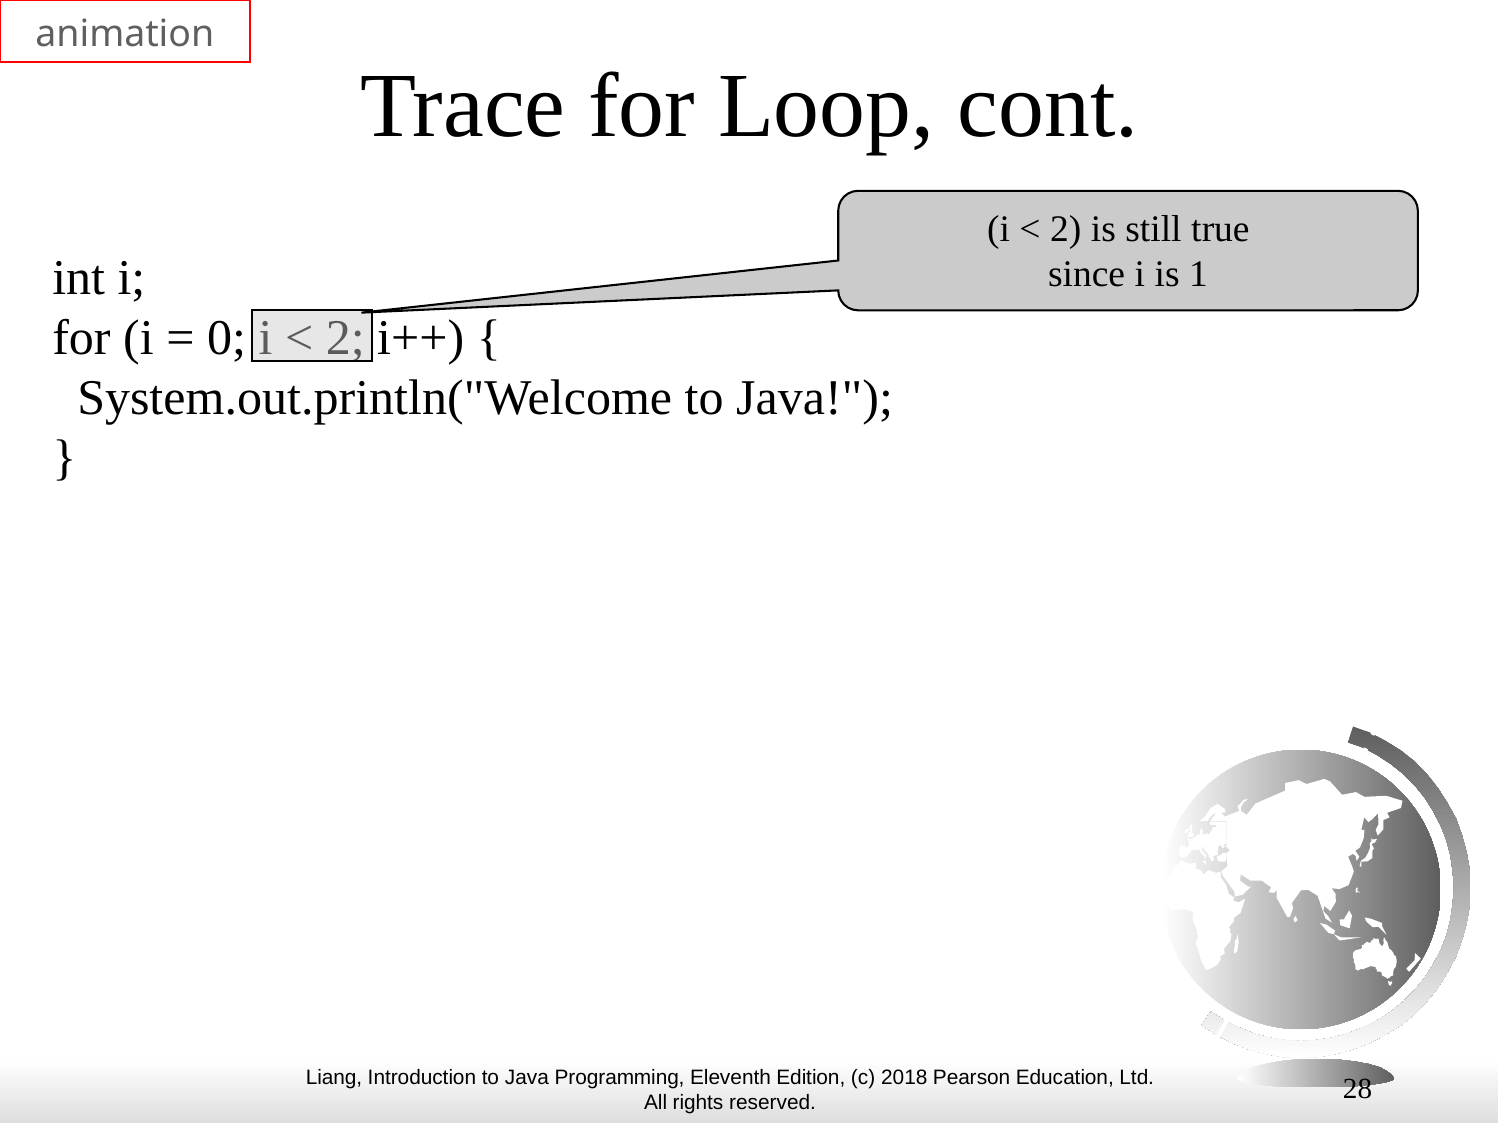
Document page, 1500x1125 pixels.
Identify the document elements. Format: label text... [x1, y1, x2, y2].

title Trace for Loop, cont. [112, 37, 1388, 163]
text_box (i < 2) is still true since i is 1 [361, 190, 1418, 313]
text_box [252, 310, 372, 361]
slide_number 28 [1074, 1049, 1388, 1125]
text_box animation [0, 0, 250, 63]
text_box int i; for (i = 0; i < 2; i++) { System.out.println("Welcome to Java!"); } [37, 237, 913, 493]
